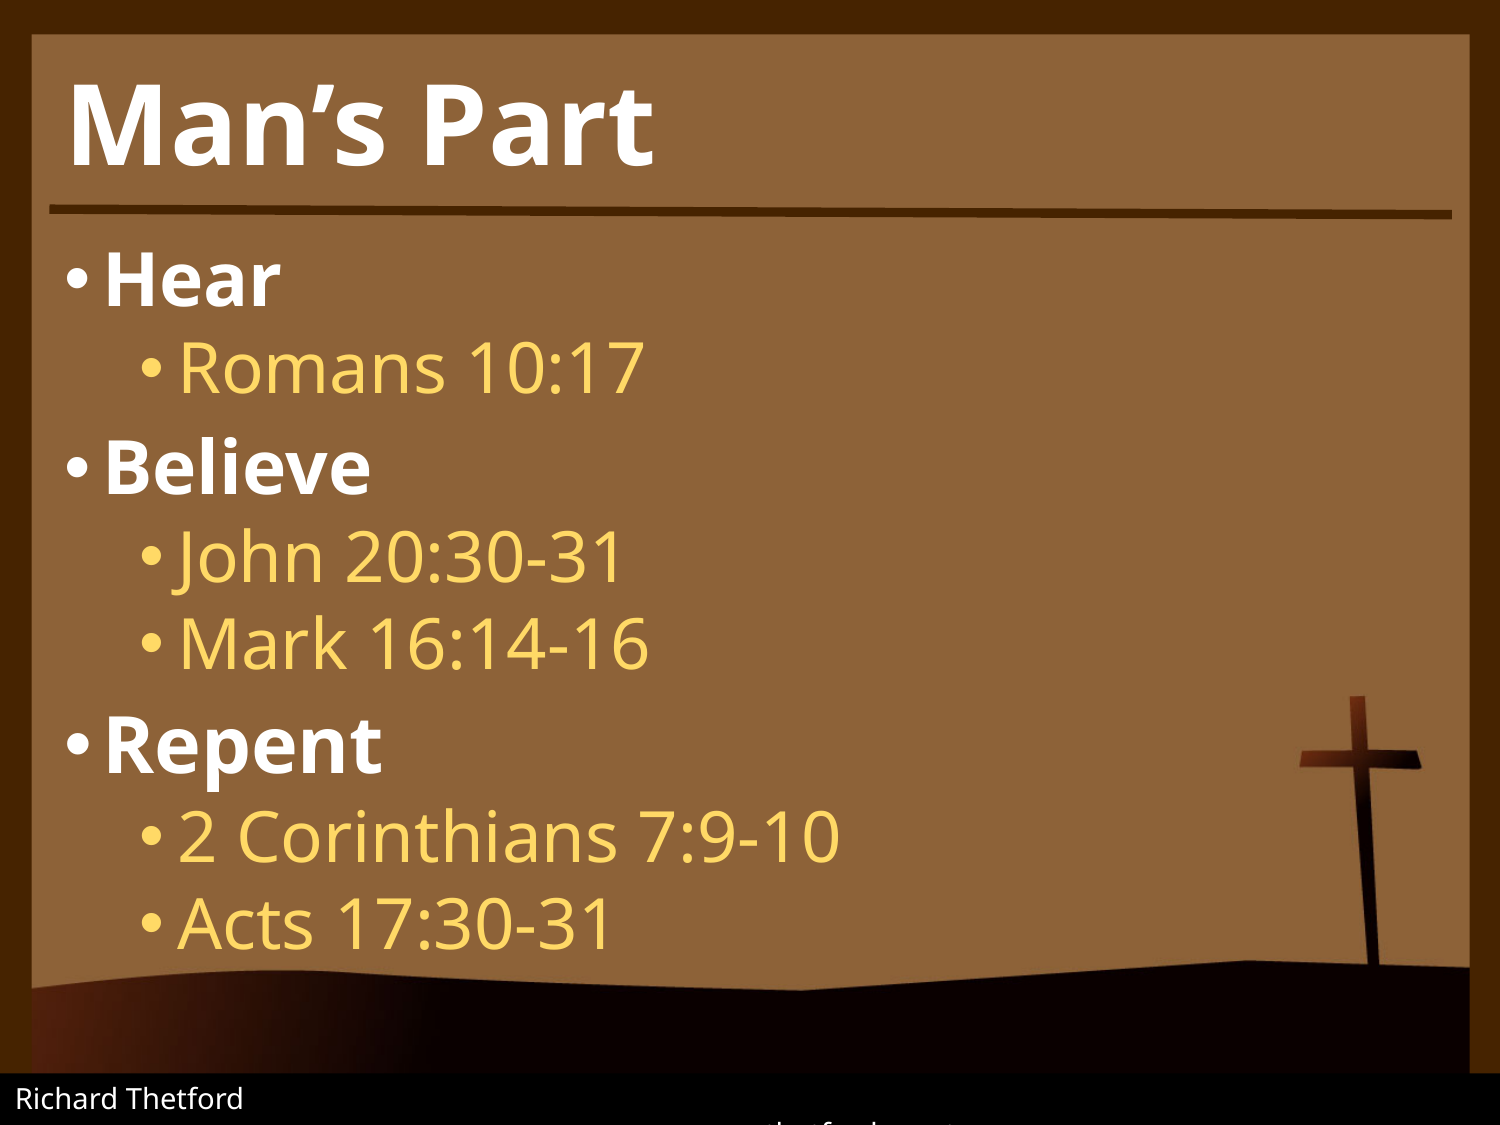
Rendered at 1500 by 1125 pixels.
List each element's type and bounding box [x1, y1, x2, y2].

text_box [49, 209, 1452, 215]
picture [0, 0, 1500, 1125]
